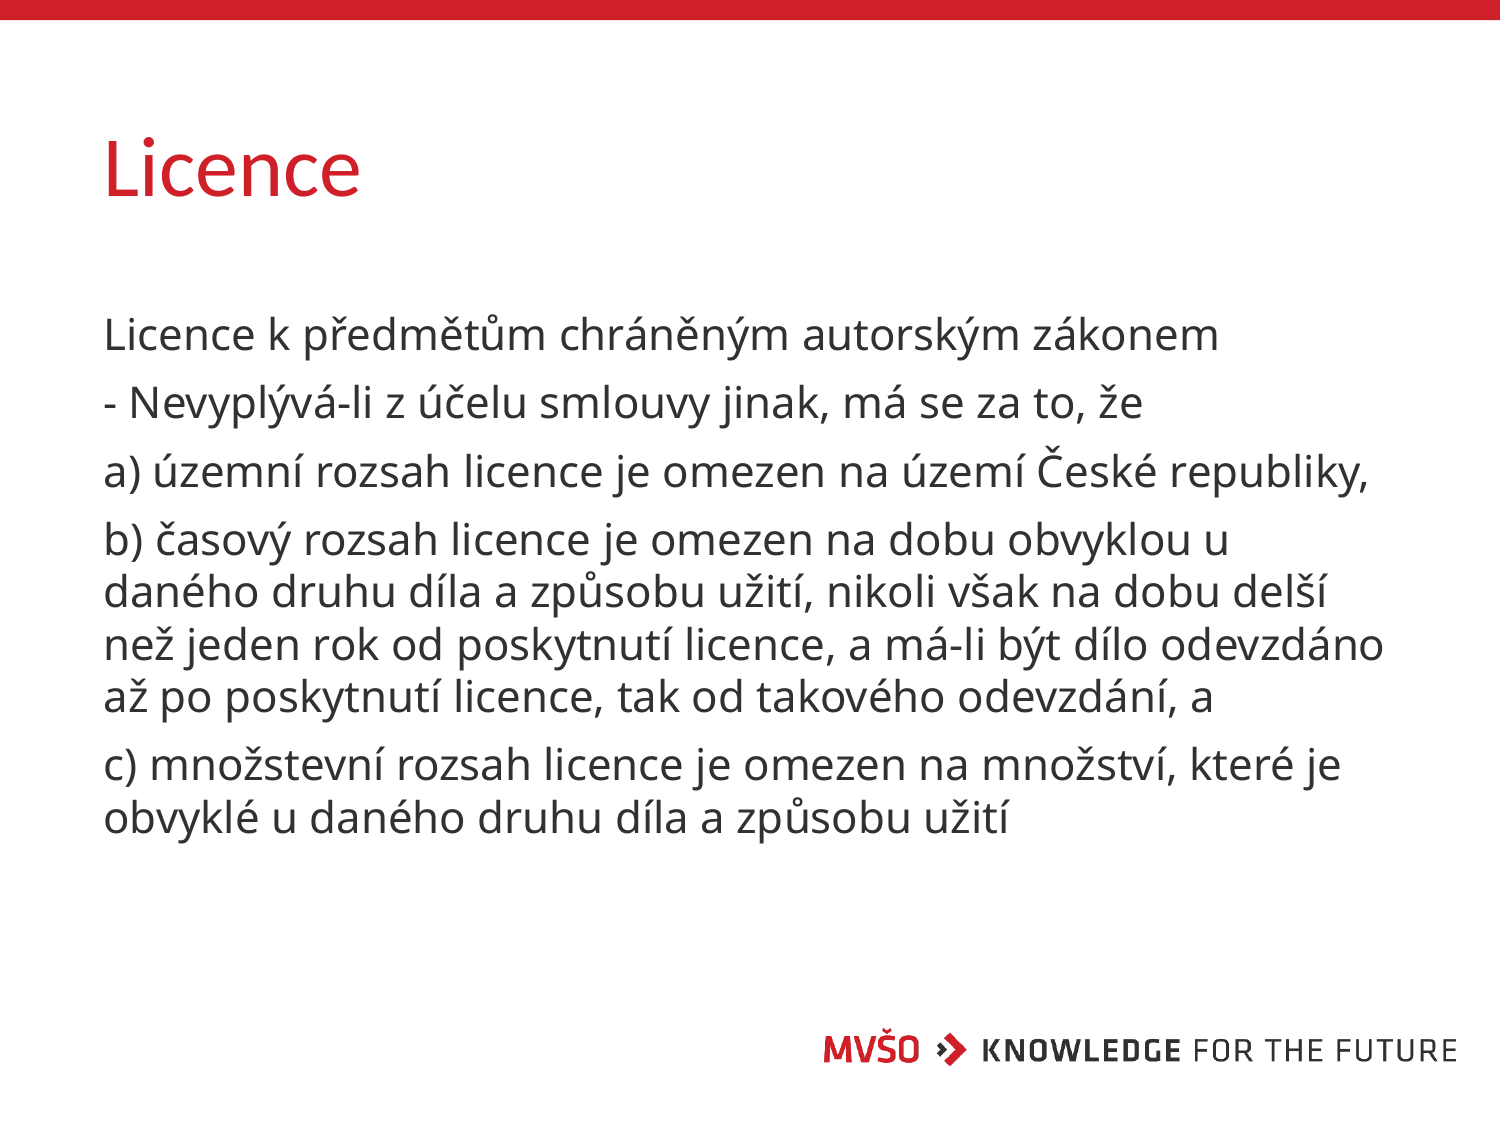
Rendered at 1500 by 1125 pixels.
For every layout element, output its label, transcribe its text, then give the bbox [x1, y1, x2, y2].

picture [824, 1028, 1456, 1066]
title Licence [88, 59, 1412, 278]
list Licence k předmětům chráněným autorským zákonem - Nevyplývá-li z účelu smlouvy jinak, má se za to, že a) územní rozsah licence je omezen na území České republiky, b) časový rozsah licence je omezen na dobu obvyklou u daného druhu díla a způsobu užití, nikoli však na dobu delší než jeden rok od poskytnutí licence, a má-li být dílo odevzdáno až po poskytnutí licence, tak od takového odevzdání, a c) množstevní rozsah licence je omezen na množství, které je obvyklé u daného druhu díla a způsobu užití [88, 299, 1412, 969]
